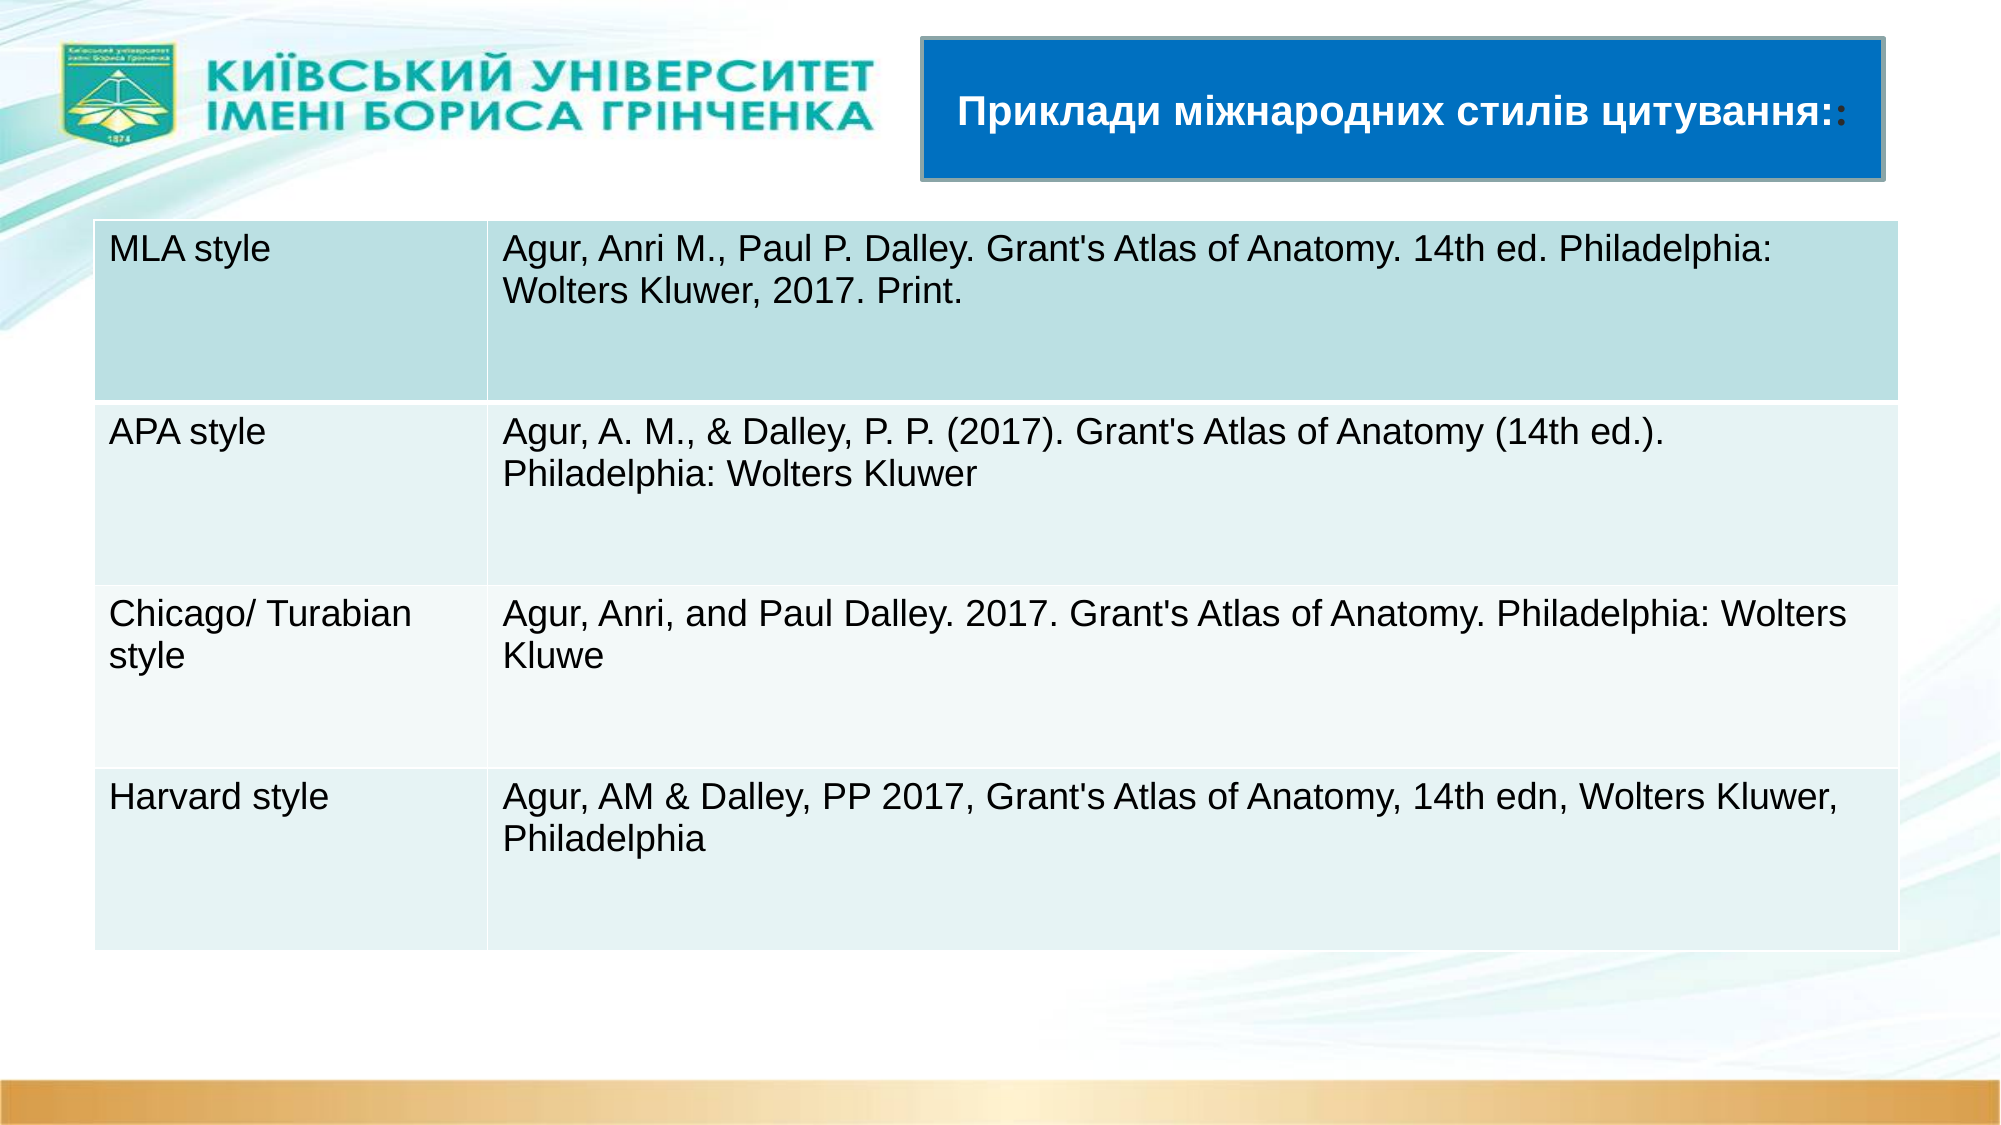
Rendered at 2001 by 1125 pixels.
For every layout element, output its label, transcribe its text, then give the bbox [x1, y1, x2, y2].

text_box Приклади міжнародних стилів цитування:: [920, 36, 1886, 182]
table_cell Agur, AM & Dalley, PP 2017, Grant's Atlas of Anatomy, 14th edn, Wolters Kluwer, Philadelphia [488, 769, 1898, 950]
table_header MLA style [95, 221, 487, 400]
picture [0, 0, 2001, 1125]
table_cell Harvard style [95, 769, 487, 950]
table_cell APA style [95, 405, 487, 585]
table_cell Chicago/ Turabian style [95, 586, 487, 767]
table_cell Agur, Anri, and Paul Dalley. 2017. Grant's Atlas of Anatomy. Philadelphia: Wolters Kluwe [488, 586, 1898, 767]
table_cell Agur, A. M., & Dalley, P. P. (2017). Grant's Atlas of Anatomy (14th ed.). Philadelphia: Wolters Kluwer [488, 405, 1898, 585]
table_header Agur, Anri M., Paul P. Dalley. Grant's Atlas of Anatomy. 14th ed. Philadelphia: Wolters Kluwer, 2017. Print. [488, 221, 1898, 400]
